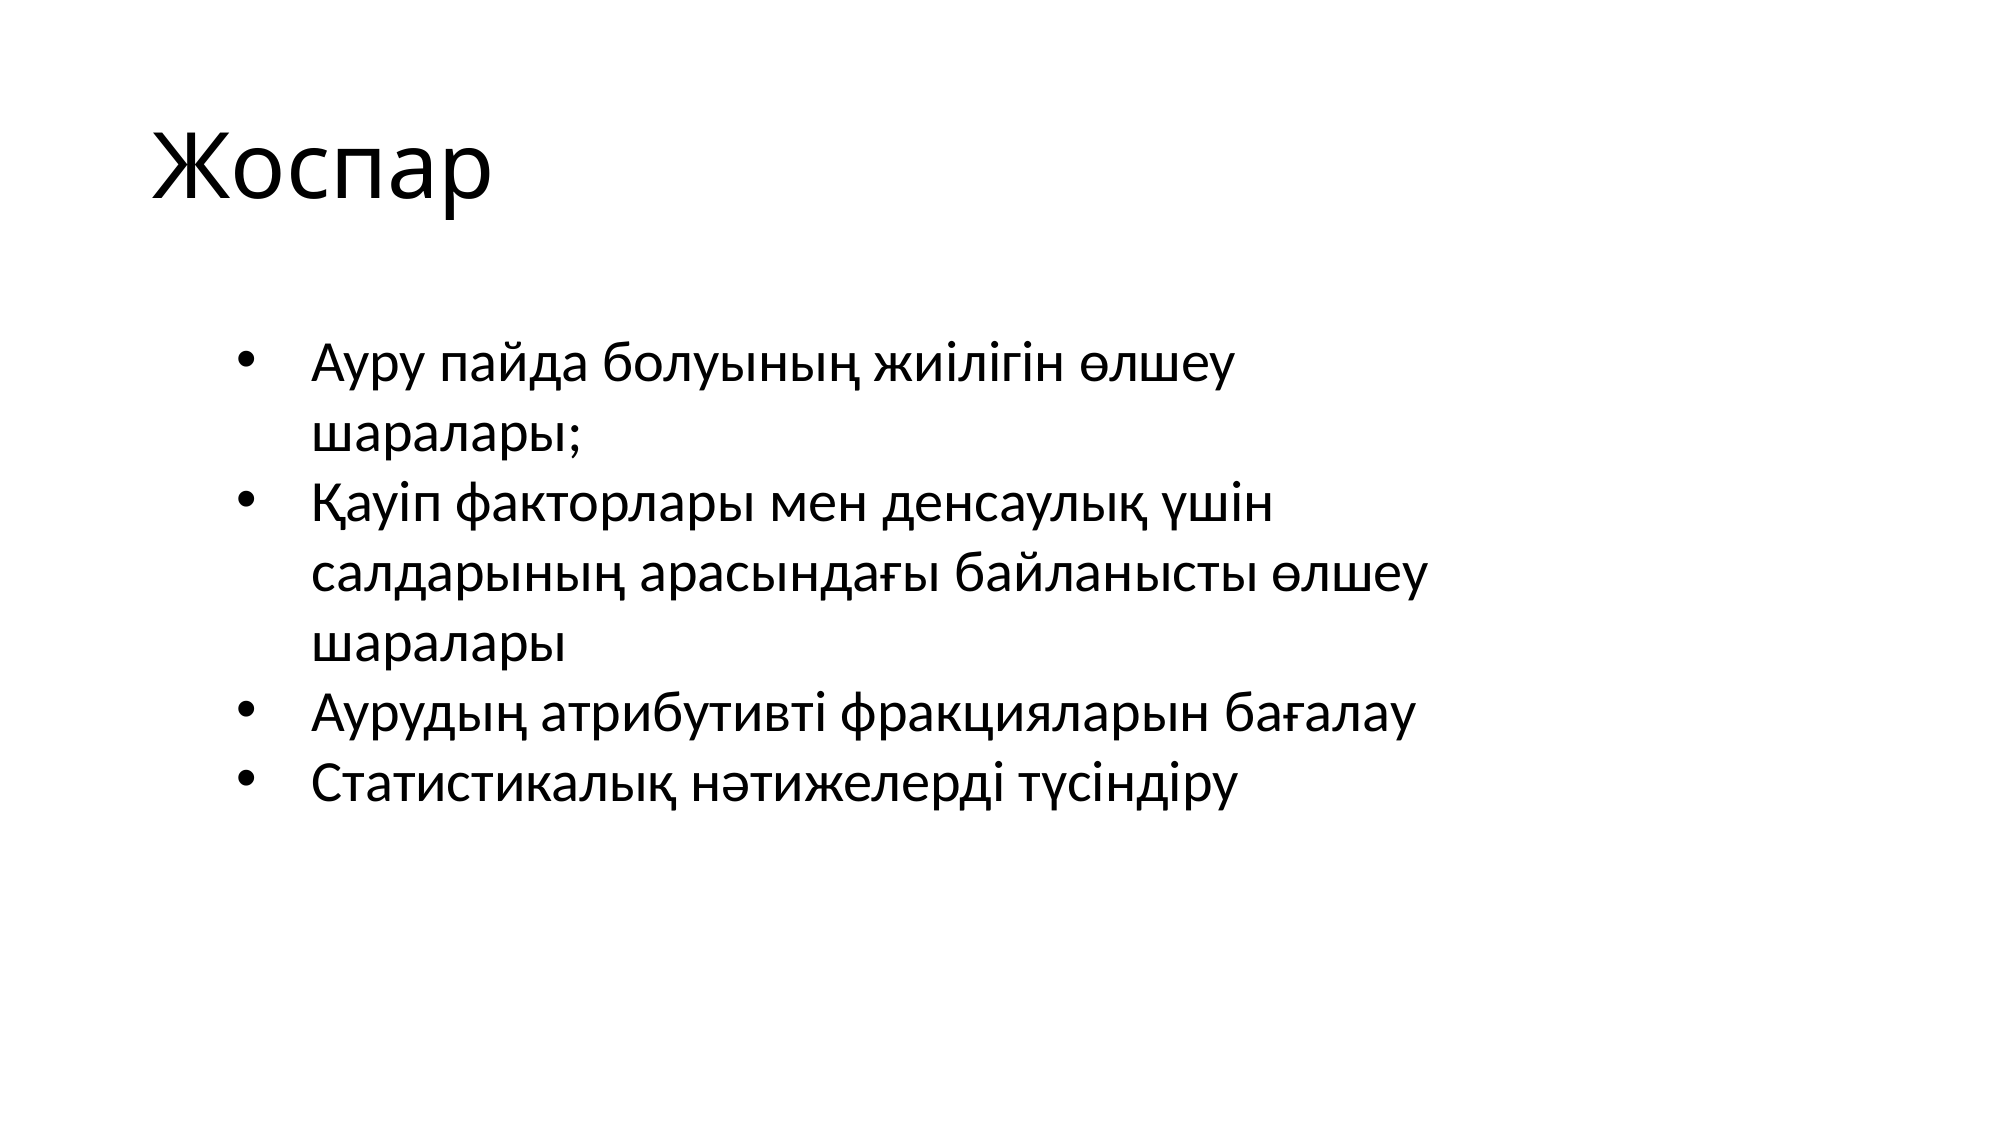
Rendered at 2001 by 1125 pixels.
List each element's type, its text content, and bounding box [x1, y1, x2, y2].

title Жоспар [137, 59, 1863, 278]
text_box Ауру пайда болуының жиілігін өлшеу шаралары; Қауіп факторлары мен денсаулық үшін салдарының арасындағы байланысты өлшеу шаралары Аурудың атрибутивті фракцияларын бағалау Статистикалық нәтижелерді түсіндіру [221, 315, 1500, 821]
